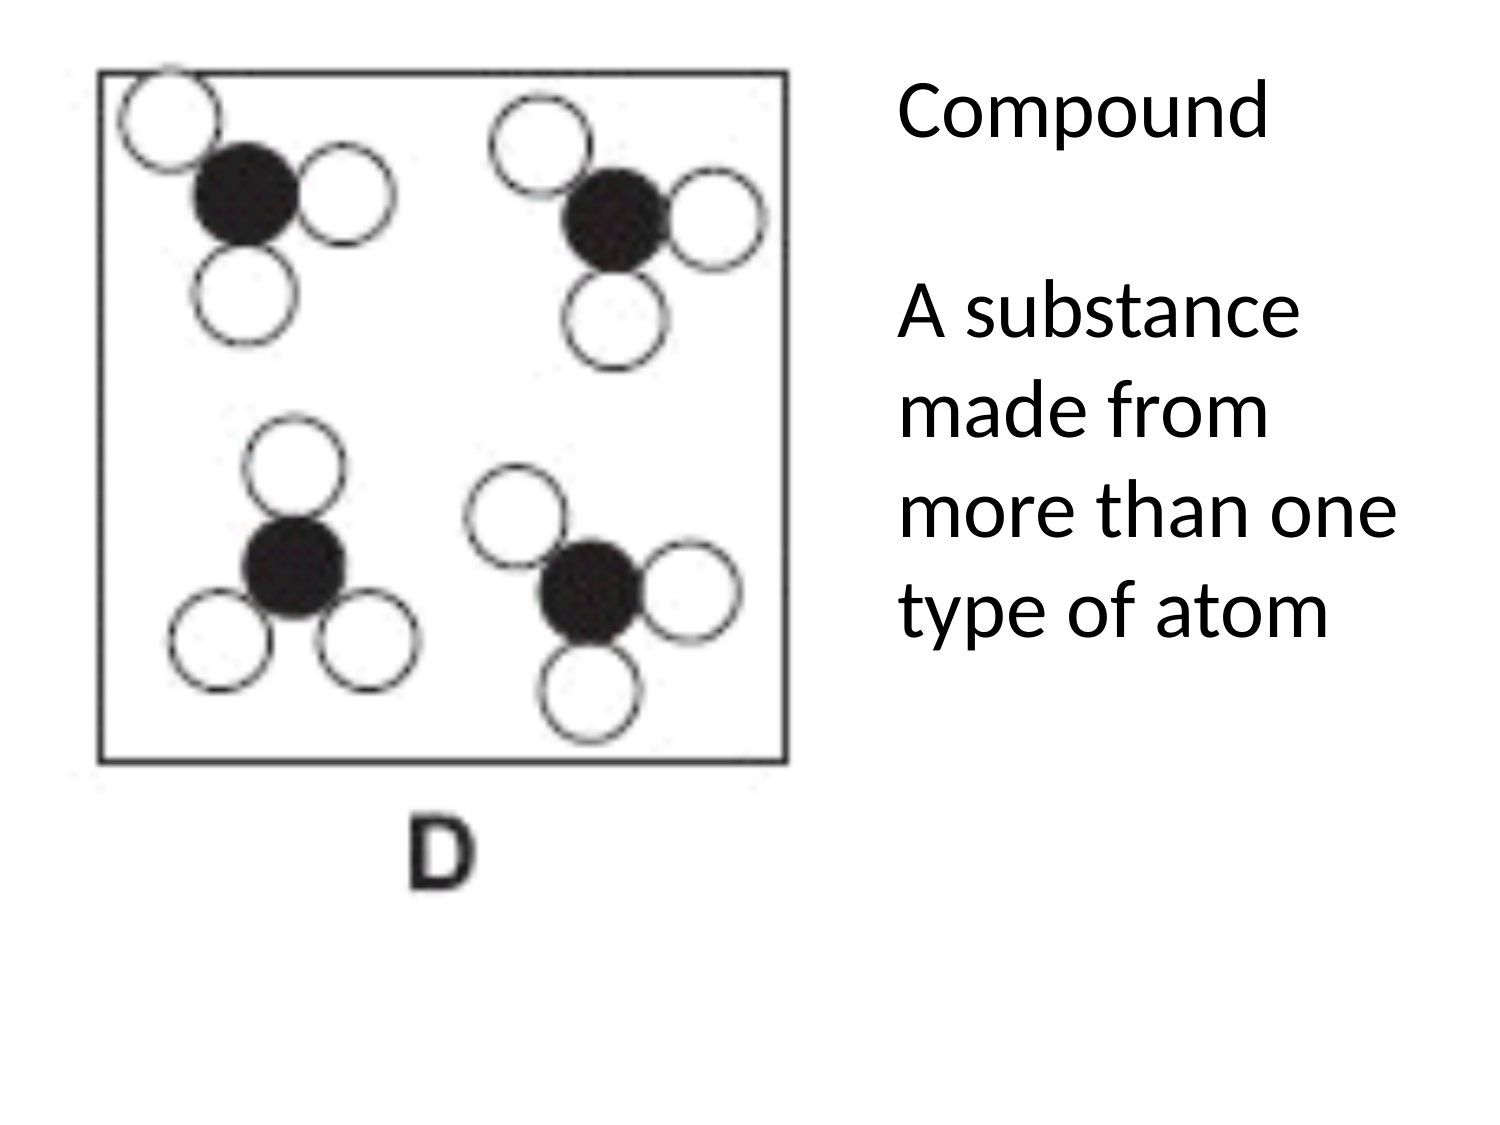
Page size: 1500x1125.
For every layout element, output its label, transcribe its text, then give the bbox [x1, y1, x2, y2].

picture [0, 0, 900, 948]
text_box Compound A substance made from more than one type of atom [904, 47, 1425, 662]
